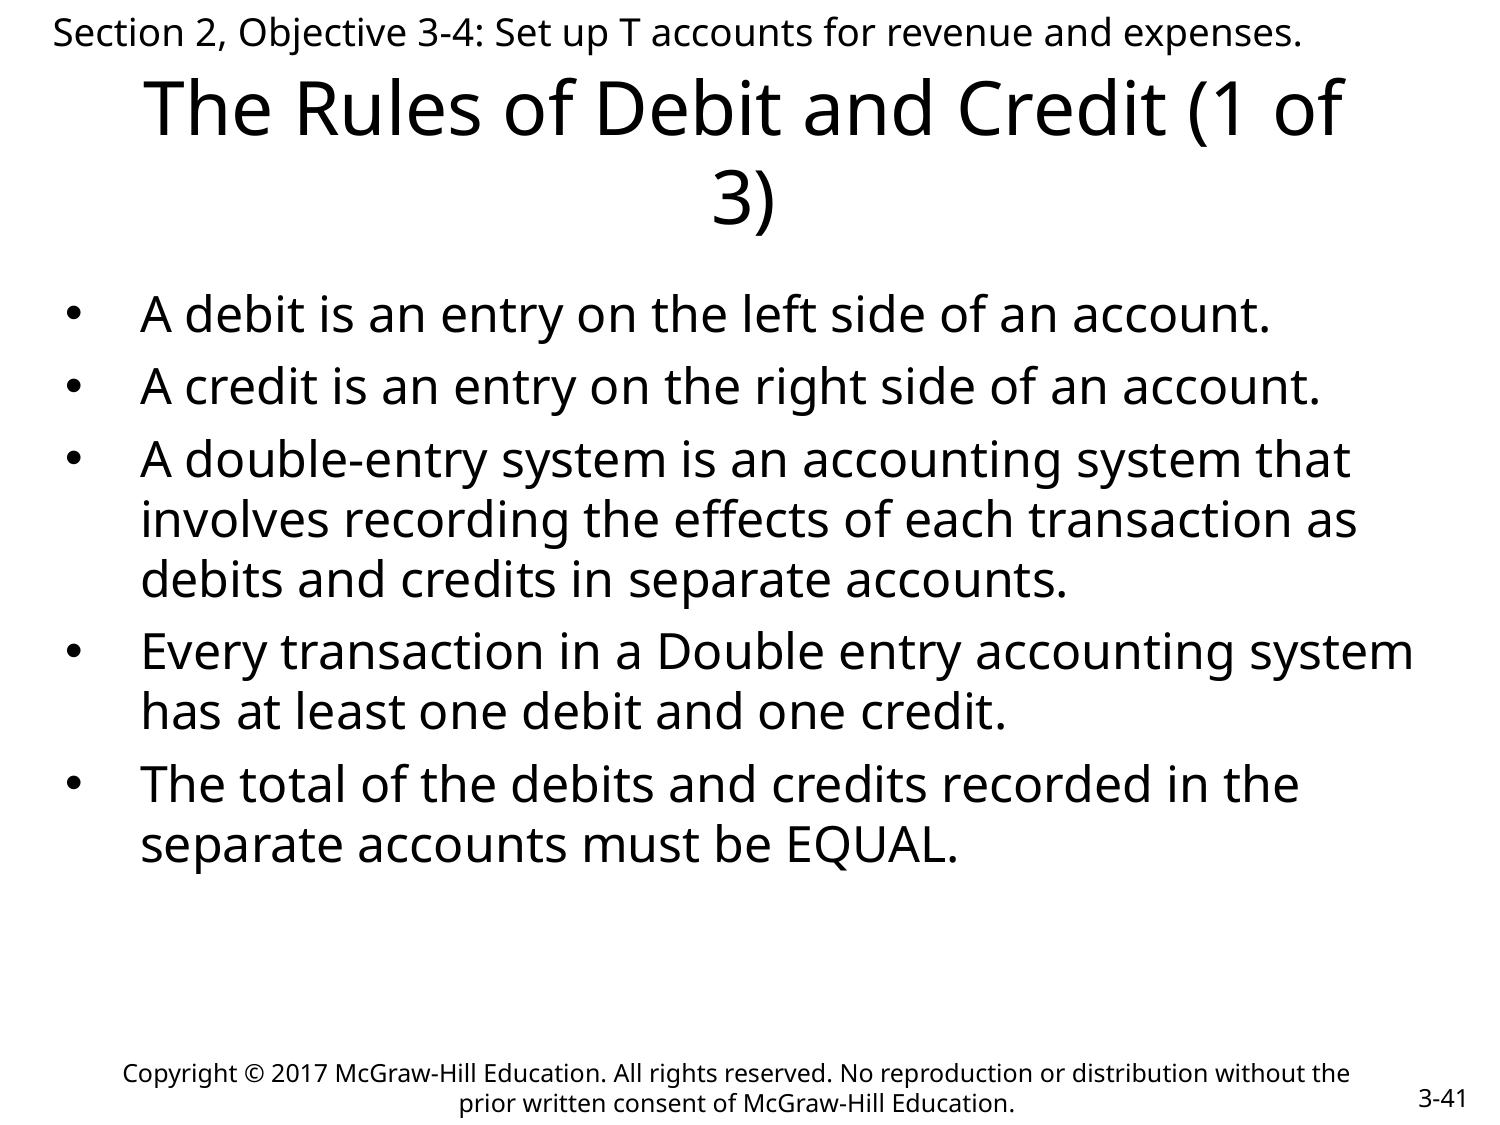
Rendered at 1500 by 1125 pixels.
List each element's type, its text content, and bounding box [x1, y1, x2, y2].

list Section 2, Objective 3-4: Set up T accounts for revenue and expenses. [37, 0, 1475, 63]
list A debit is an entry on the left side of an account. A credit is an entry on the right side of an account. A double-entry system is an accounting system that involves recording the effects of each transaction as debits and credits in separate accounts. Every transaction in a Double entry accounting system has at least one debit and one credit. The total of the debits and credits recorded in the separate accounts must be EQUAL. [50, 275, 1450, 1038]
title The Rules of Debit and Credit (1 of 3) [125, 62, 1363, 238]
